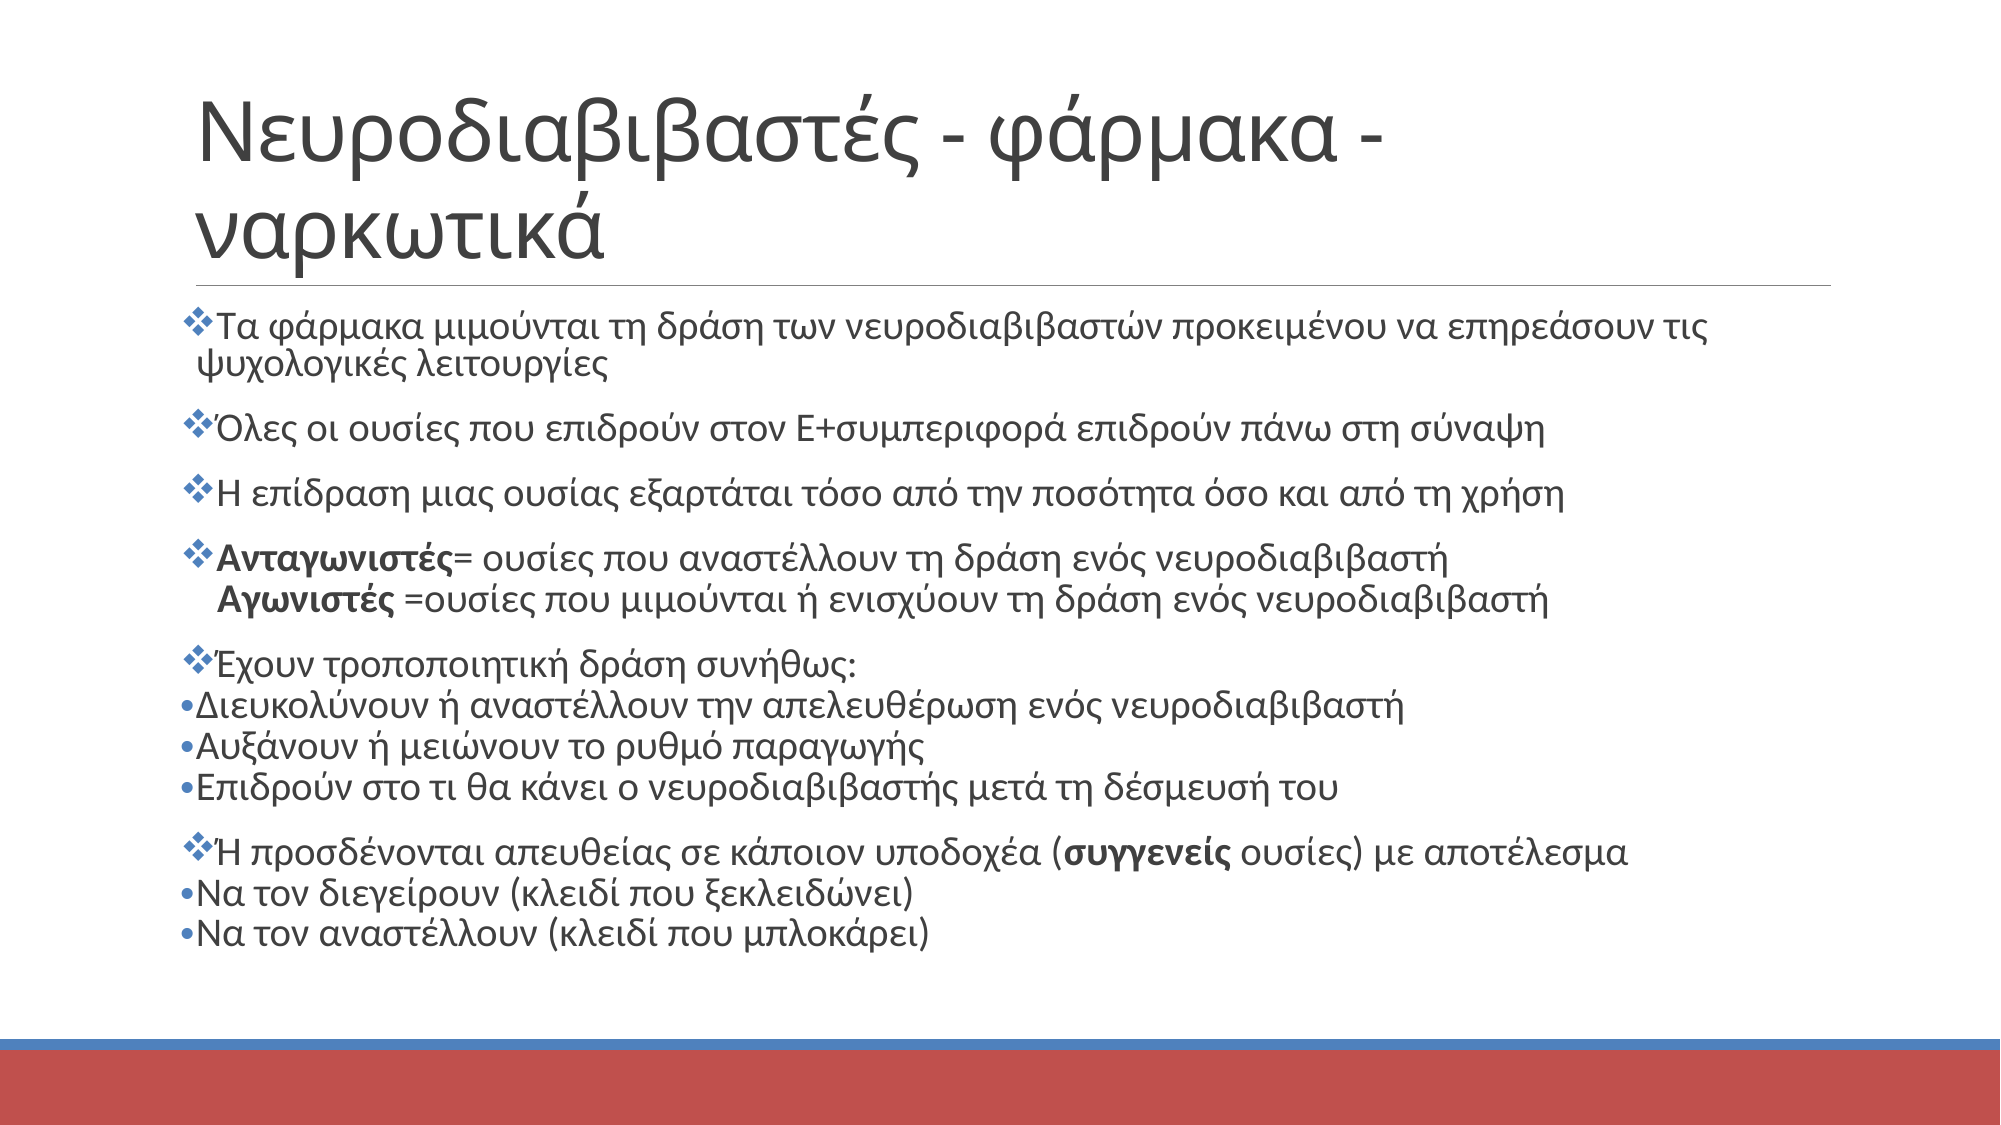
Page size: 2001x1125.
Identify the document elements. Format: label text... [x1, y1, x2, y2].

list Τα φάρμακα μιμούνται τη δράση των νευροδιαβιβαστών προκειμένου να επηρεάσουν τις ψυχολογικές λειτουργίες Όλες οι ουσίες που επιδρούν στον Ε+συμπεριφορά επιδρούν πάνω στη σύναψη Η επίδραση μιας ουσίας εξαρτάται τόσο από την ποσότητα όσο και από τη χρήση Ανταγωνιστές= ουσίες που αναστέλλουν τη δράση ενός νευροδιαβιβαστή Αγωνιστές =ουσίες που μιμούνται ή ενισχύουν τη δράση ενός νευροδιαβιβαστή Έχουν τροποποιητική δράση συνήθως: Διευκολύνουν ή αναστέλλουν την απελευθέρωση ενός νευροδιαβιβαστή Αυξάνουν ή μειώνουν το ρυθμό παραγωγής Επιδρούν στο τι θα κάνει ο νευροδιαβιβαστής μετά τη δέσμευσή του Ή προσδένονται απευθείας σε κάποιον υποδοχέα (συγγενείς ουσίες) με αποτέλεσμα Να τον διεγείρουν (κλειδί που ξεκλειδώνει) Να τον αναστέλλουν (κλειδί που μπλοκάρει) [180, 302, 1830, 963]
title Νευροδιαβιβαστές - φάρμακα - ναρκωτικά [180, 47, 1830, 285]
